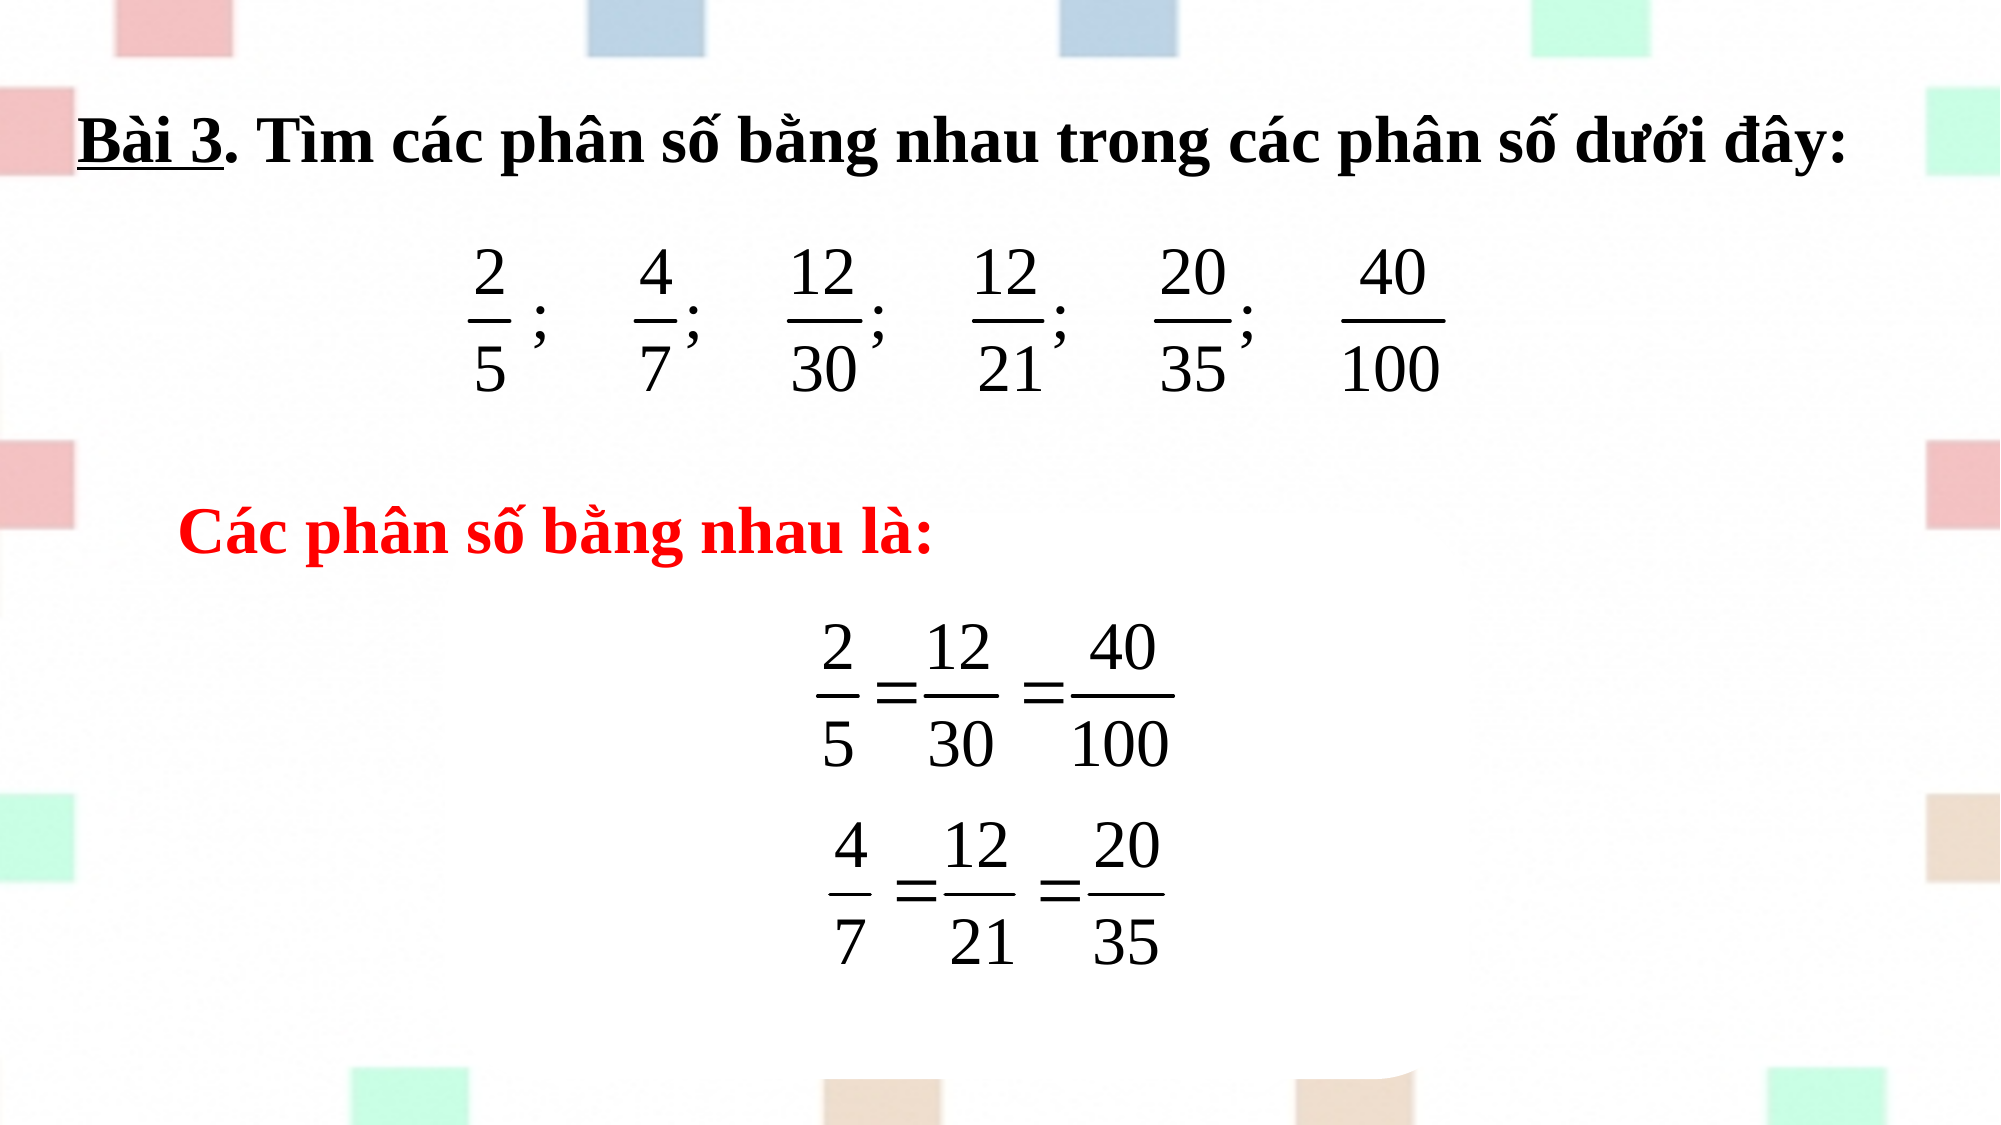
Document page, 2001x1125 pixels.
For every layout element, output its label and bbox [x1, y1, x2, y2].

text_box [162, 479, 1469, 1080]
text_box [442, 222, 1553, 413]
picture [0, 0, 2000, 1125]
